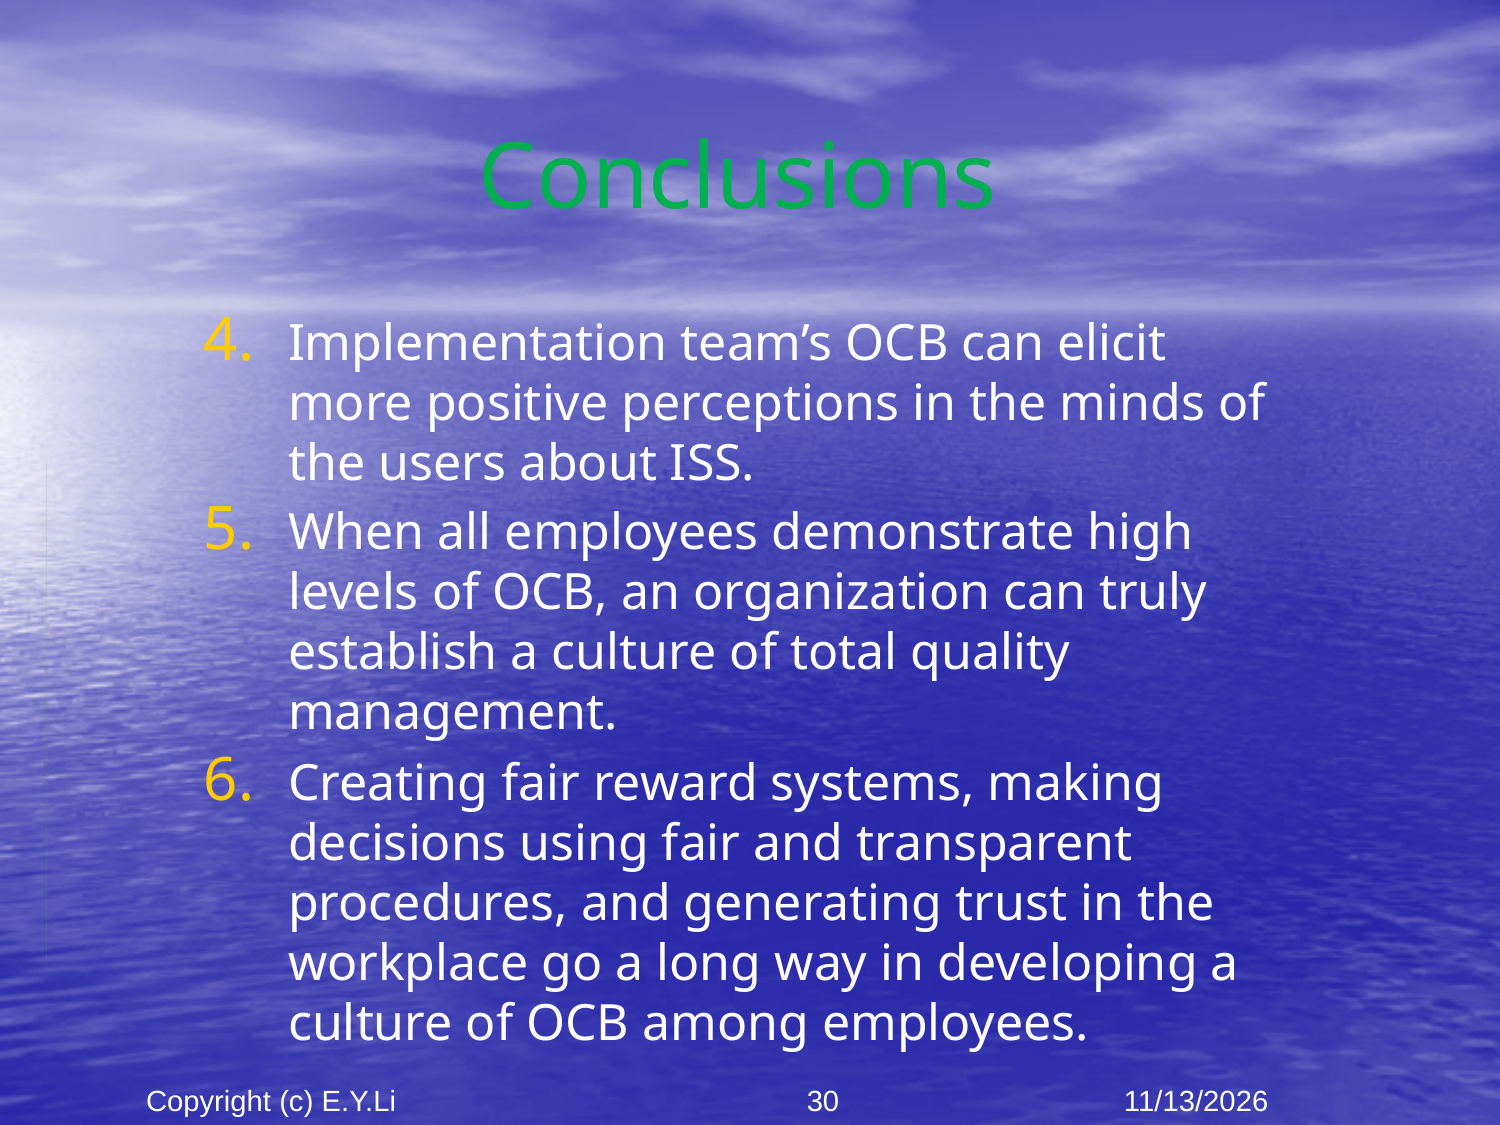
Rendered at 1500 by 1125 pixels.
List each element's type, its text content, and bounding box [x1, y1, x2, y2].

footer Copyright (c) E.Y.Li [33, 1046, 510, 1125]
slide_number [1108, 1046, 1460, 1125]
subtitle Implementation team’s OCB can elicit more positive perceptions in the minds of the users about ISS. When all employees demonstrate high levels of OCB, an organization can truly establish a culture of total quality management. Creating fair reward systems, making decisions using fair and transparent procedures, and generating trust in the workplace go a long way in developing a culture of OCB among employees. [188, 302, 1312, 591]
title Conclusions [123, 0, 1353, 236]
slide_number 30 [647, 1046, 999, 1125]
